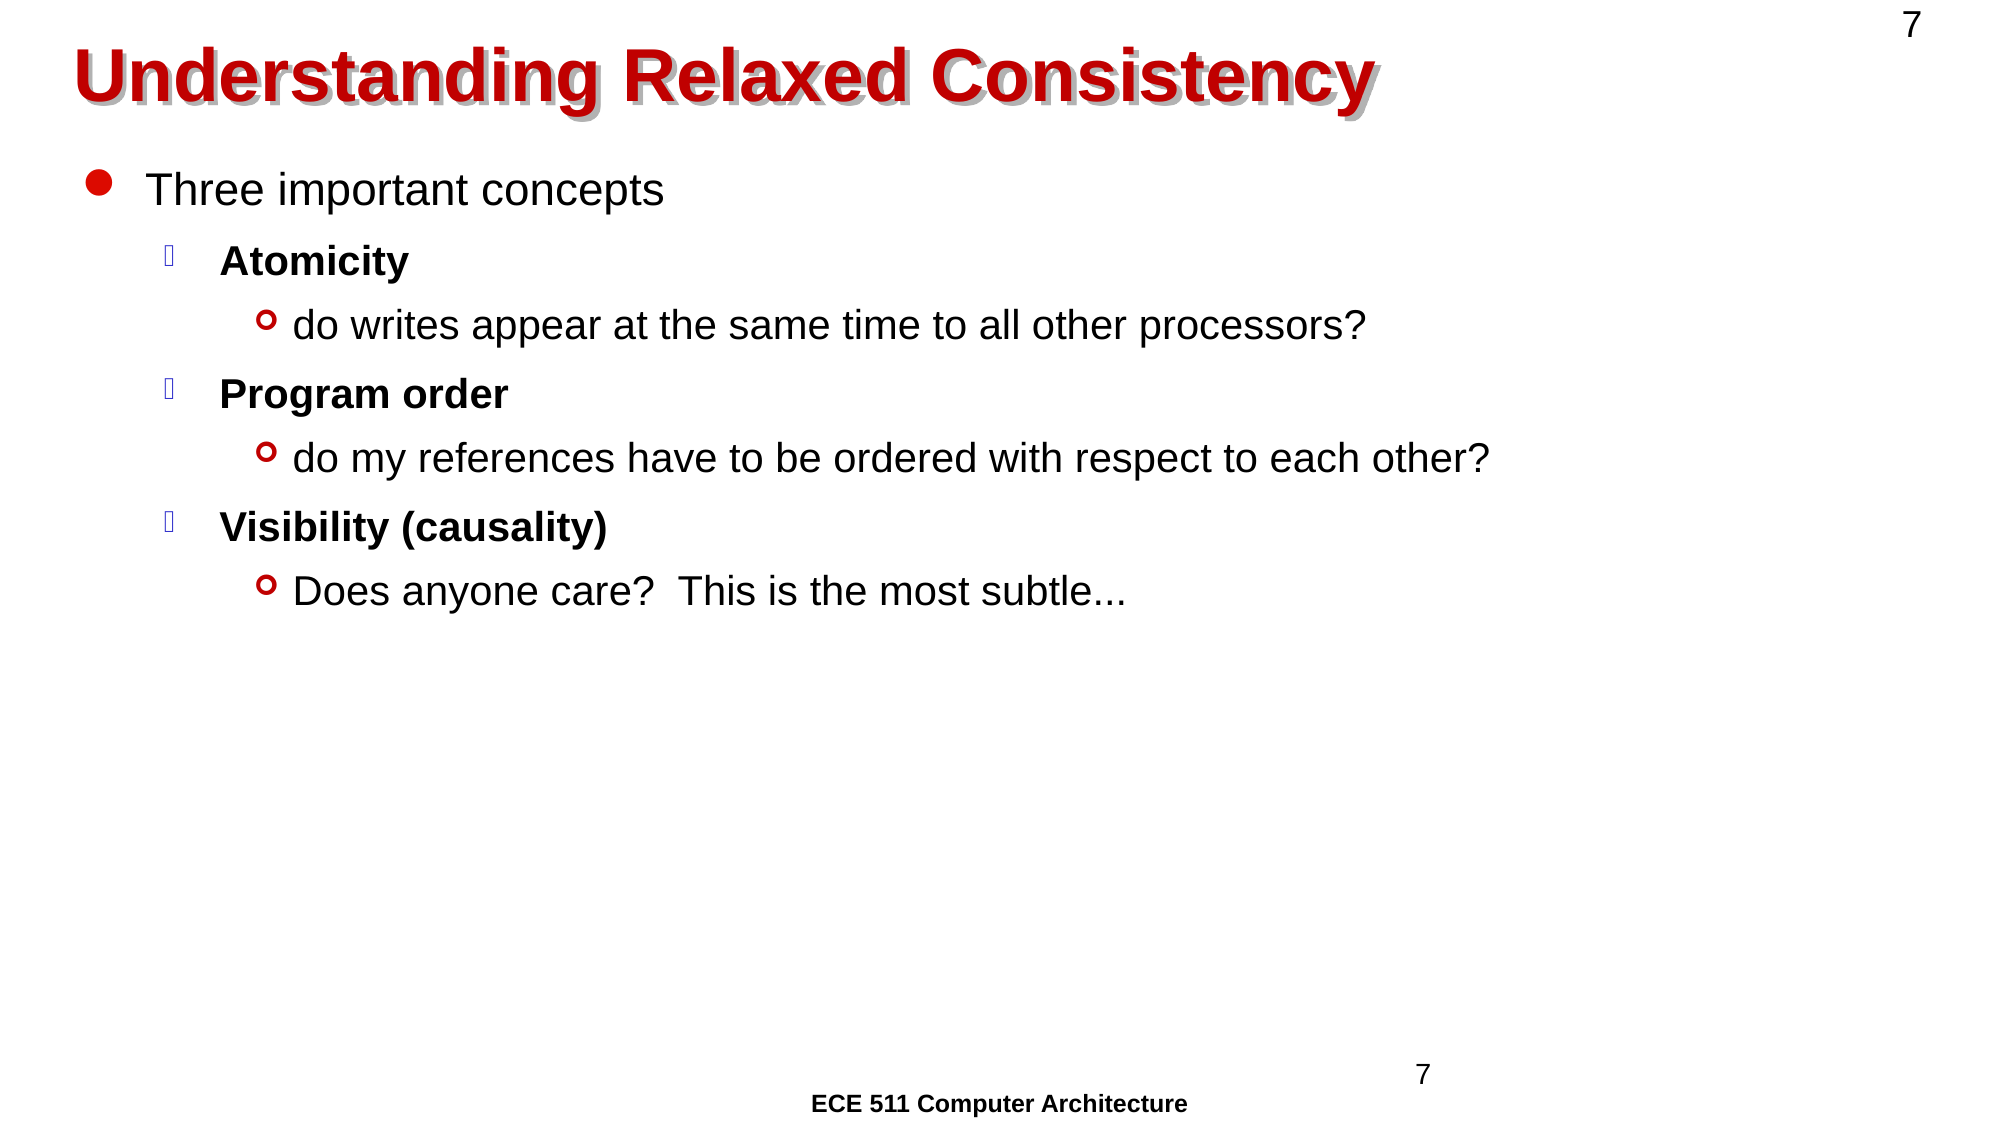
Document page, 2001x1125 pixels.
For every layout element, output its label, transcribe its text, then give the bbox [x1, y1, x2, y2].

list Three important concepts Atomicity do writes appear at the same time to all other processors? Program order do my references have to be ordered with respect to each other? Visibility (causality) Does anyone care? This is the most subtle... [66, 157, 1928, 1103]
title Understanding Relaxed Consistency [73, 21, 1934, 134]
slide_number 7 [1325, 1042, 1675, 1103]
